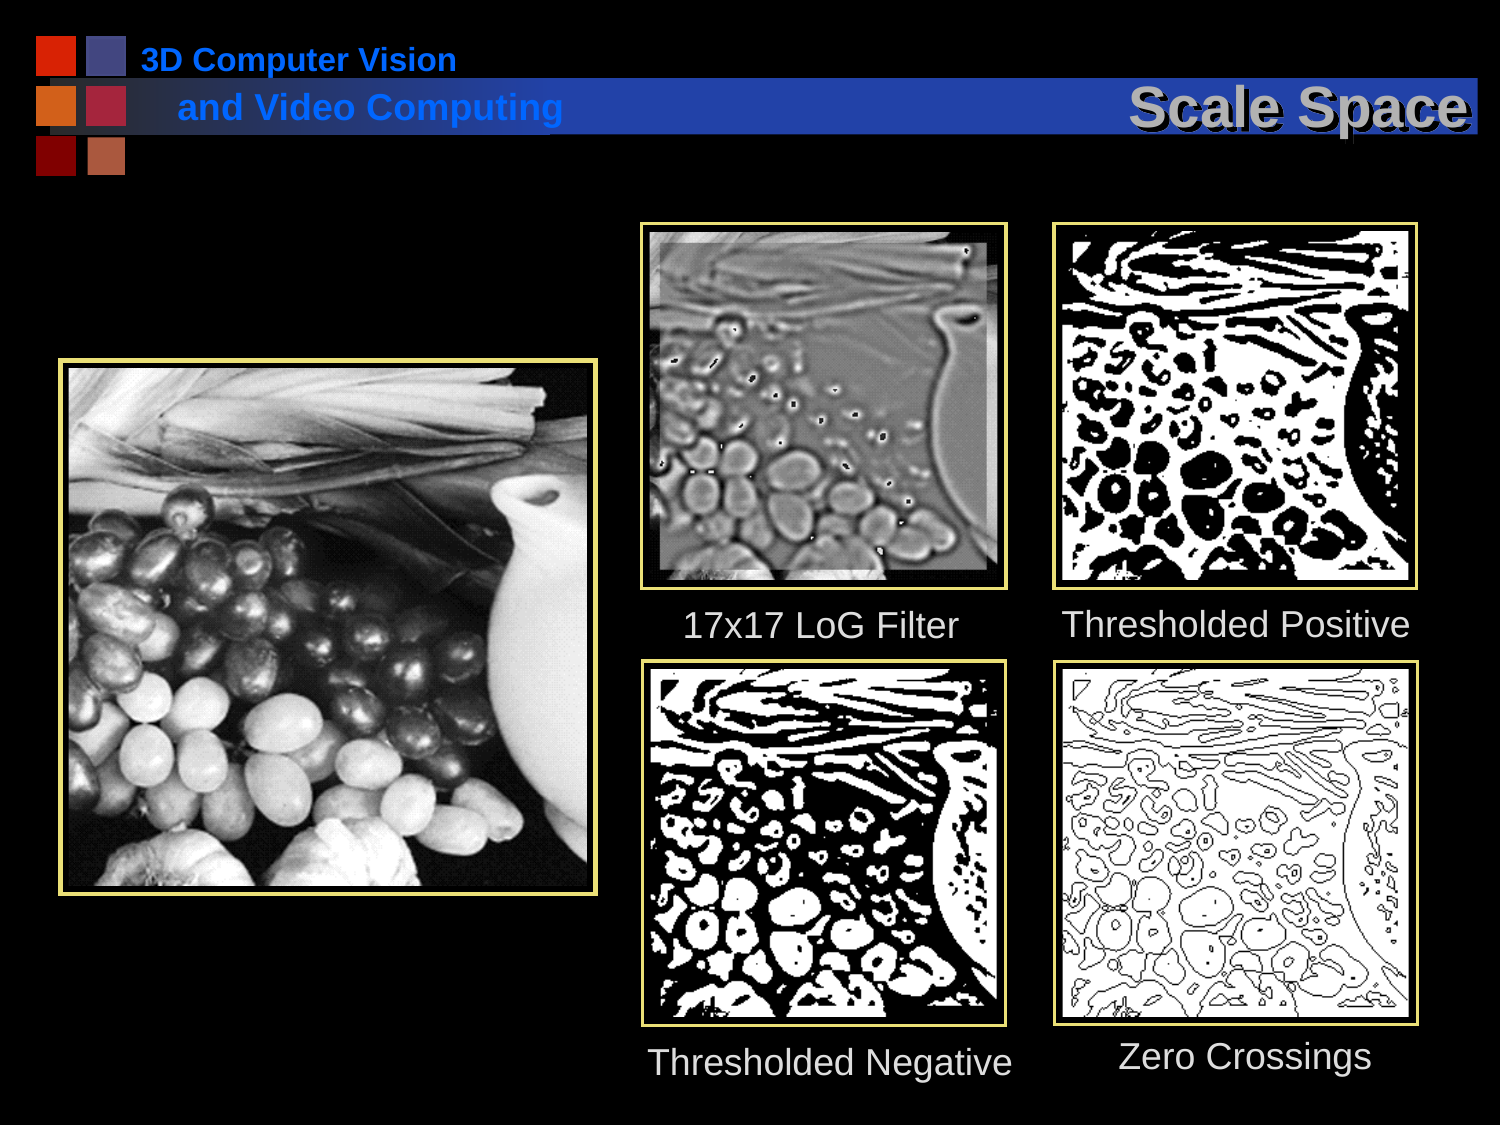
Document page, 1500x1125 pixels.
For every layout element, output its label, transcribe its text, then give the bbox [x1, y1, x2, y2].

text_box 17x17 LoG Filter [668, 596, 975, 654]
text_box Thresholded Negative [632, 1030, 1028, 1091]
picture [1055, 662, 1416, 1024]
picture [643, 662, 1004, 1024]
picture [1055, 224, 1416, 588]
text_box Thresholded Positive [1046, 592, 1426, 653]
text_box Zero Crossings [1103, 1032, 1388, 1085]
title Scale Space [1097, 46, 1500, 148]
picture [62, 362, 594, 892]
picture [642, 224, 1005, 588]
